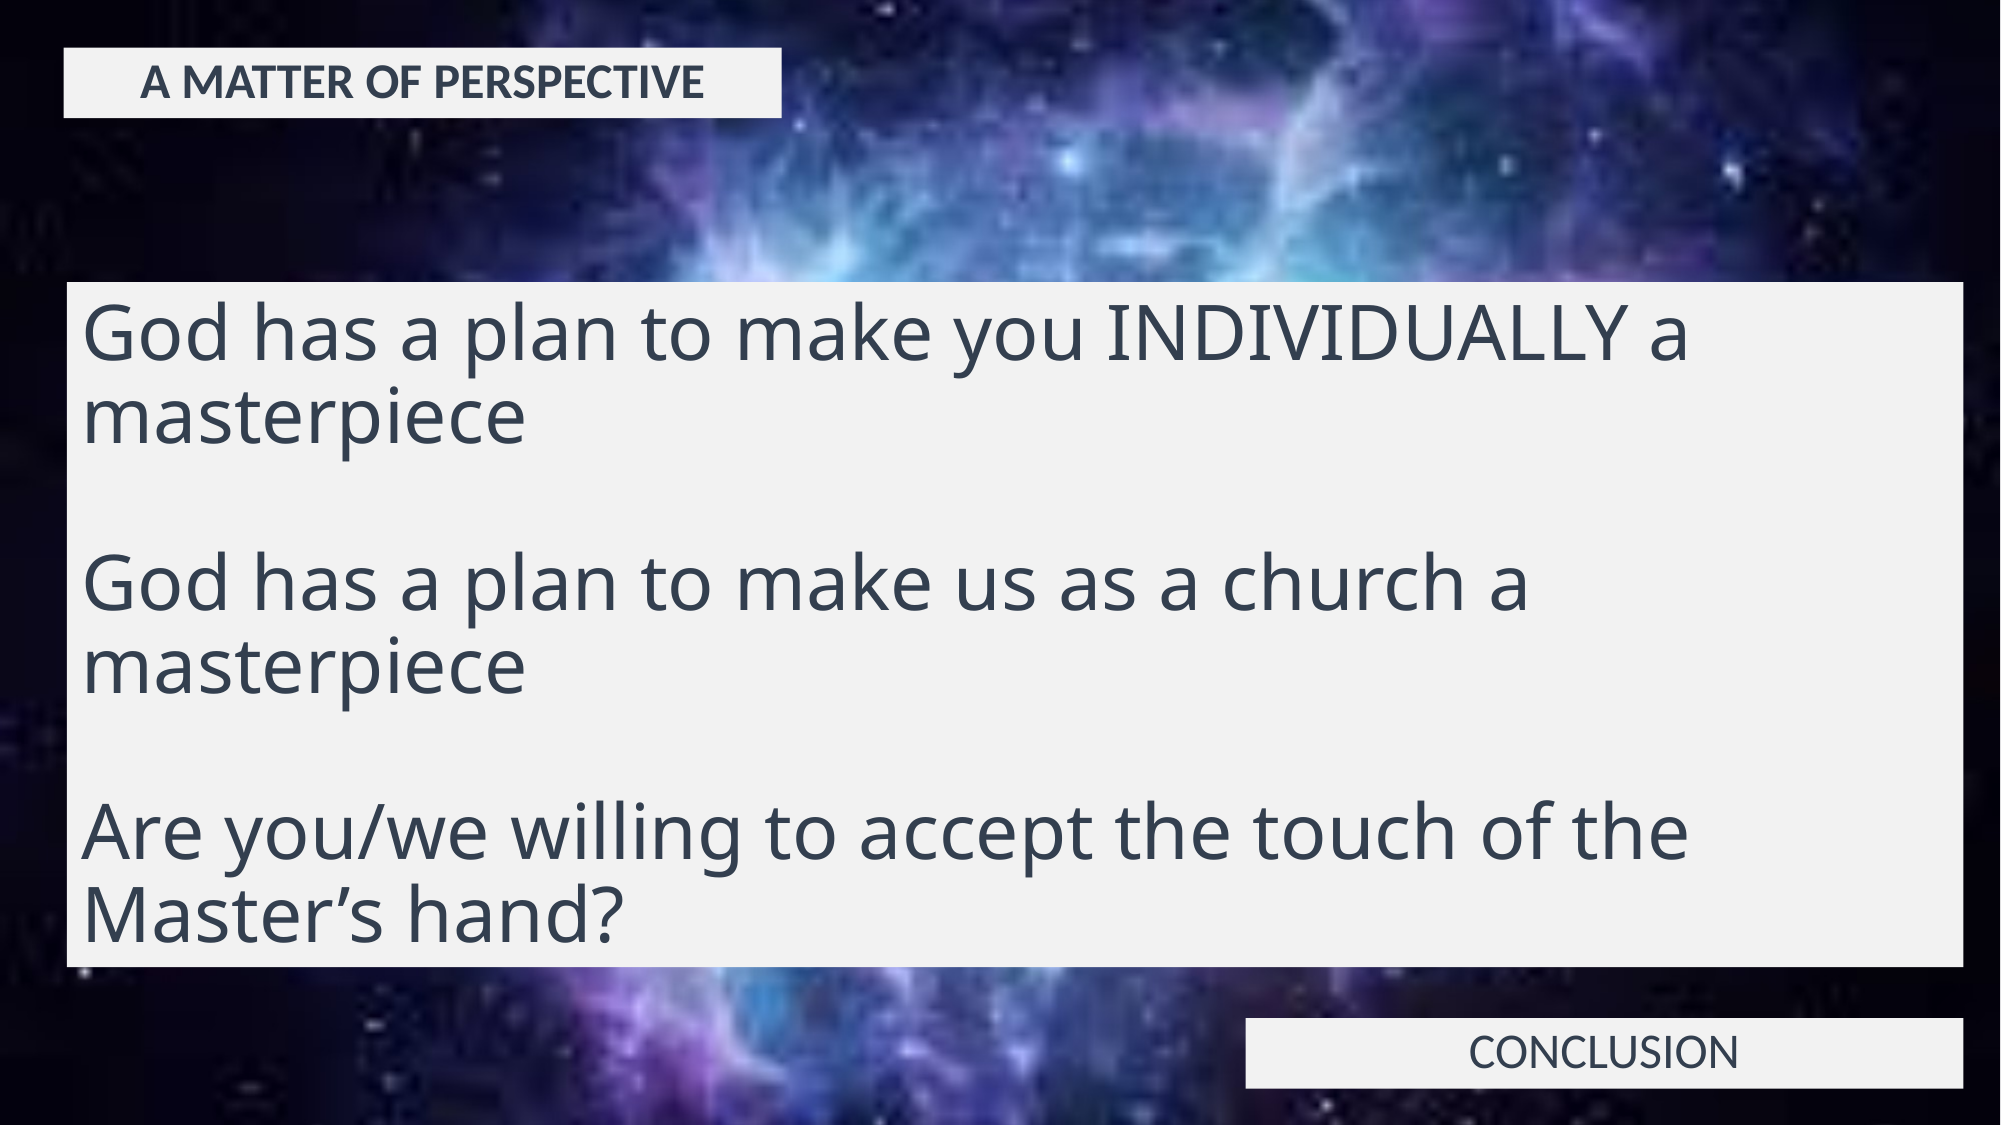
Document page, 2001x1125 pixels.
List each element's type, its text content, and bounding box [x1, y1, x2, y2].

subtitle A MATTER OF PERSPECTIVE [63, 47, 782, 119]
text_box CONCLUSION [1245, 1018, 1964, 1089]
title God has a plan to make you INDIVIDUALLY a masterpiece God has a plan to make us as a church a masterpiece Are you/we willing to accept the touch of the Master’s hand? [66, 282, 1964, 968]
picture [0, 0, 2001, 1125]
